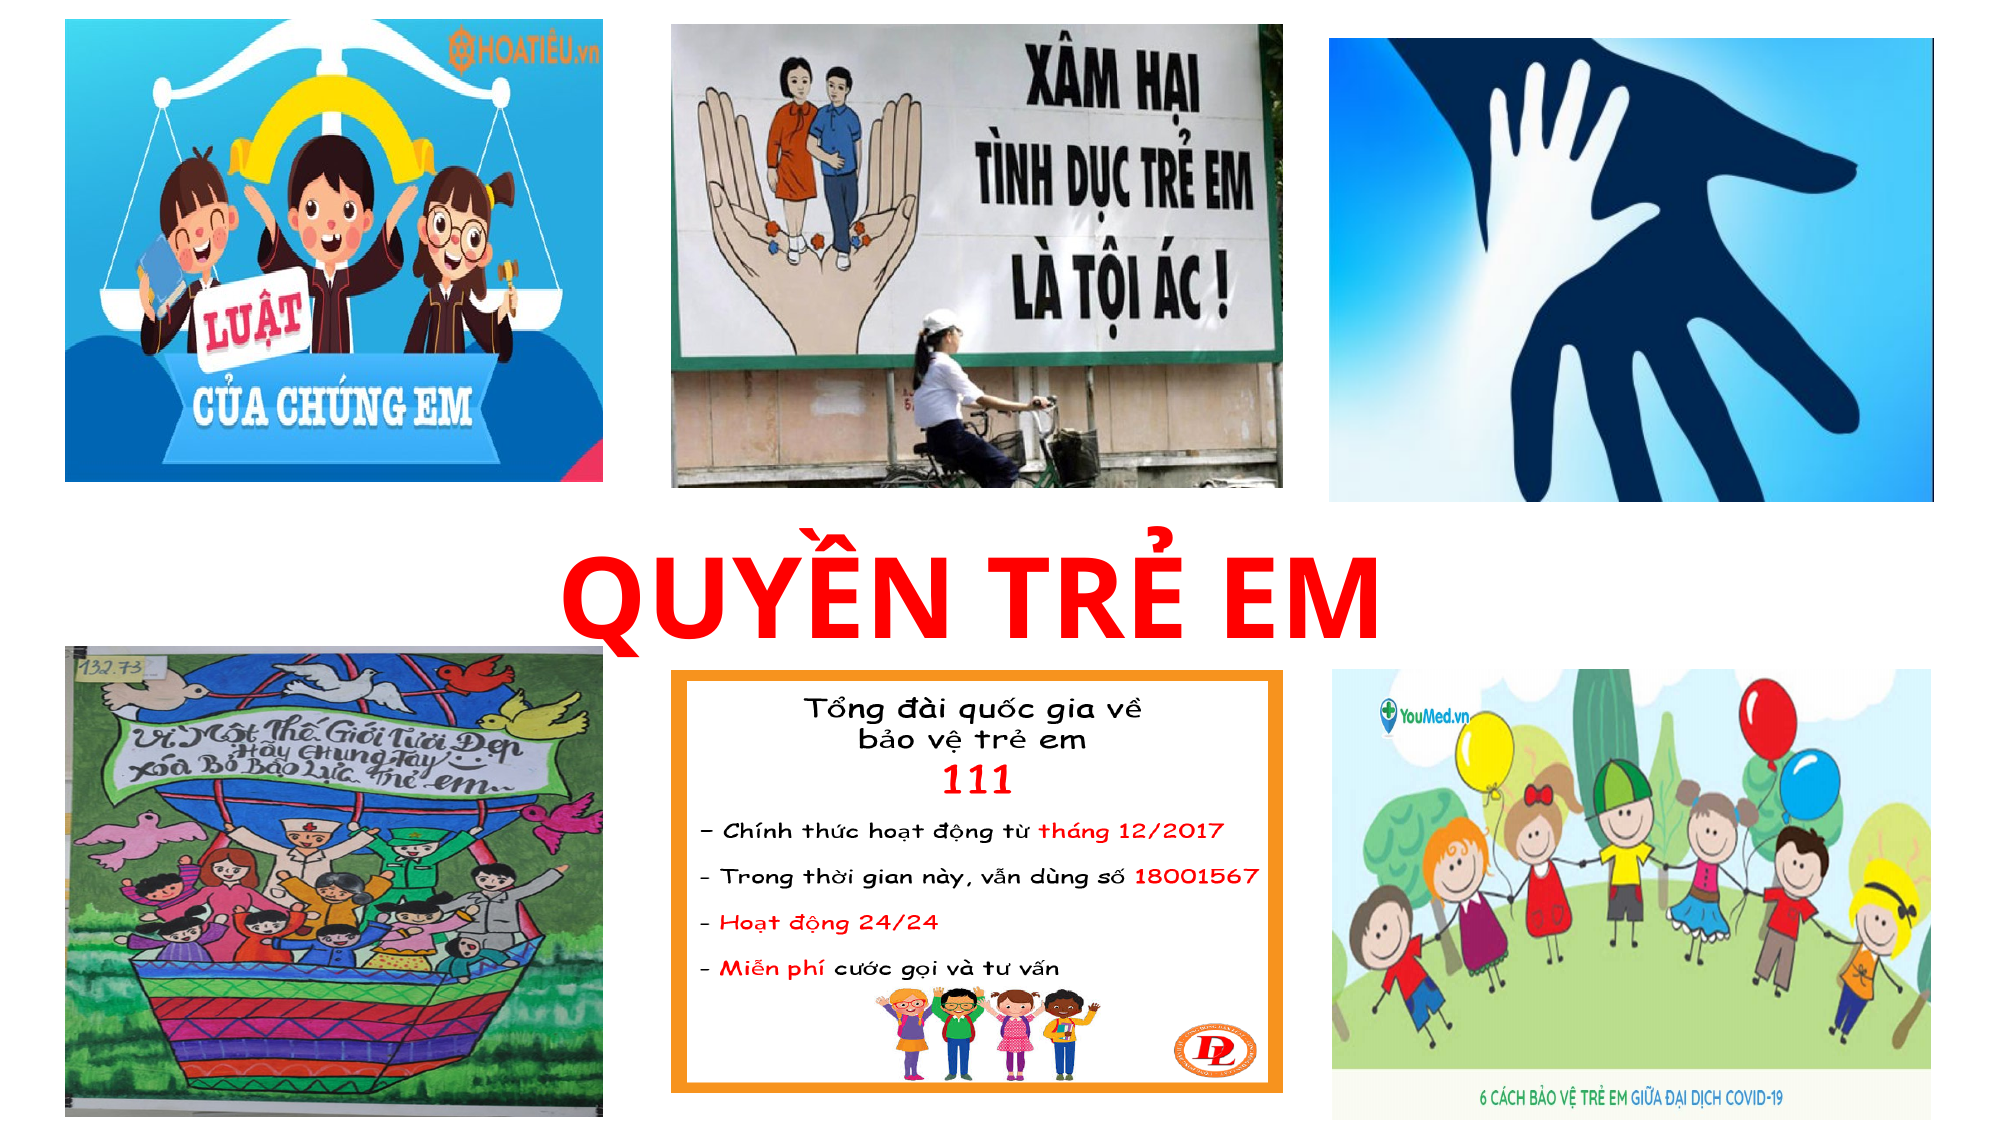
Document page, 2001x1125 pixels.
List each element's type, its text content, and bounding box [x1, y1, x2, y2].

picture [1332, 669, 1931, 1120]
picture [65, 19, 603, 482]
picture [1329, 38, 1934, 502]
picture [671, 670, 1283, 1093]
text_box QUYỀN TRẺ EM [65, 518, 1879, 669]
picture [65, 646, 603, 1117]
picture [671, 24, 1283, 488]
